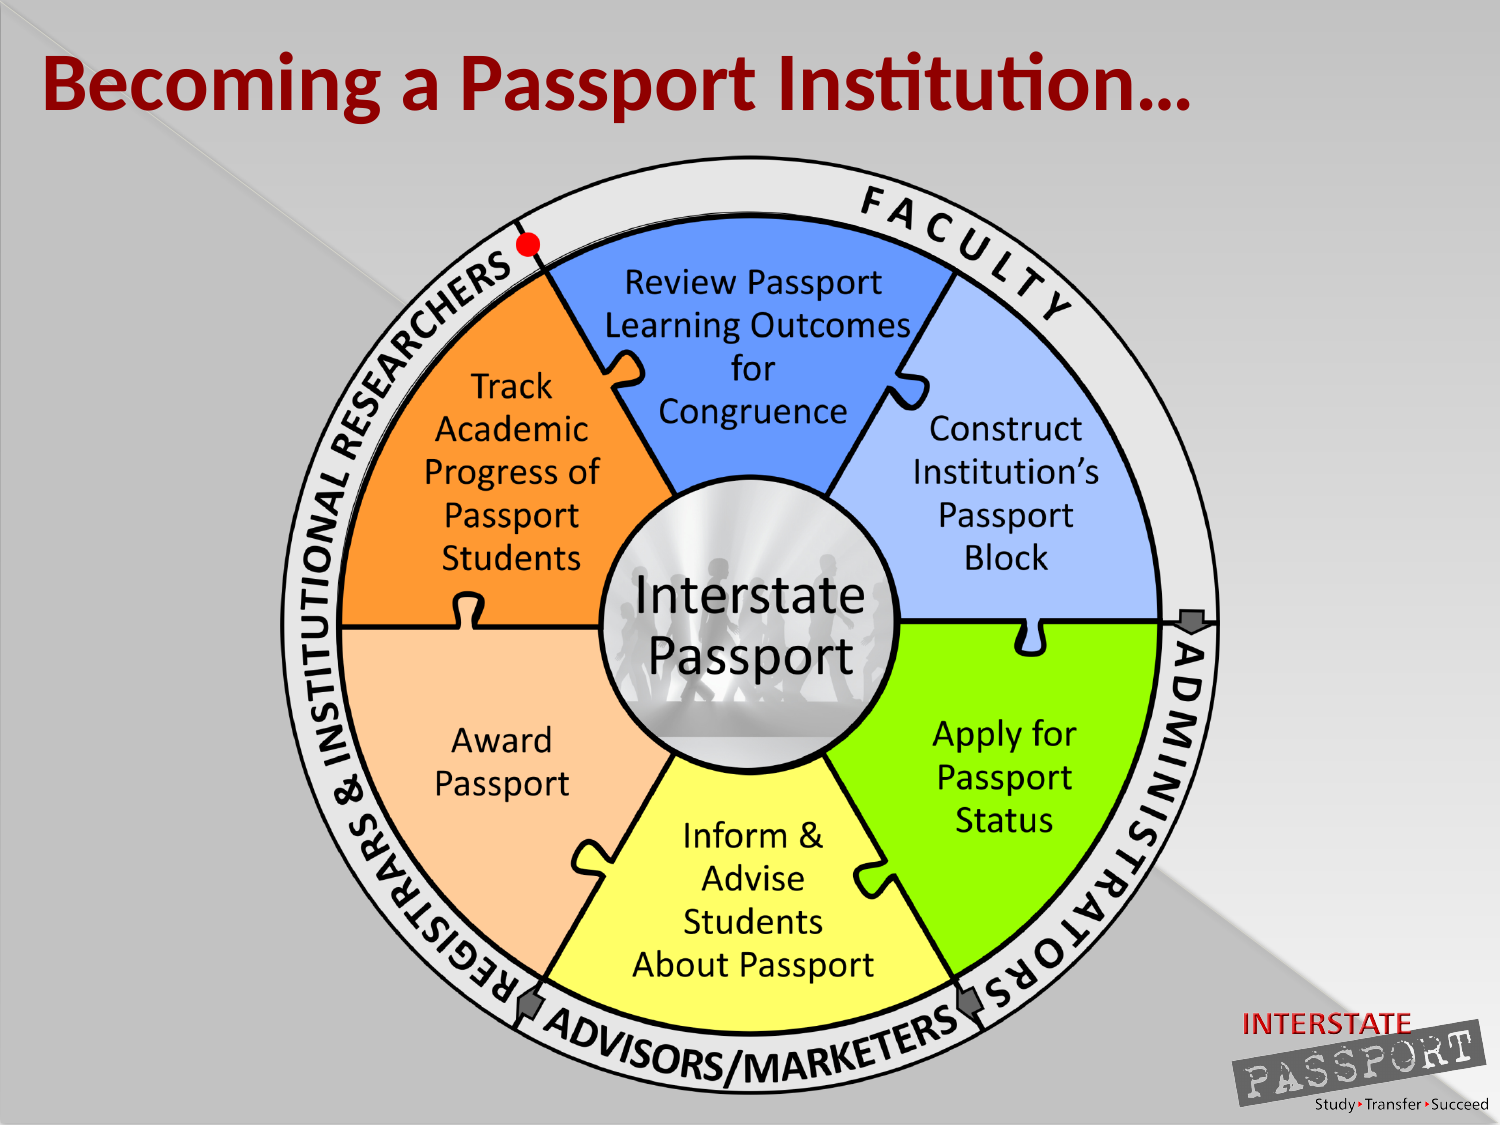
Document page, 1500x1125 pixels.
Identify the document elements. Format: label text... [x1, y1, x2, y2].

picture [1231, 1012, 1488, 1113]
text_box Becoming a Passport Institution… [26, 19, 1352, 224]
picture [280, 154, 1220, 1096]
